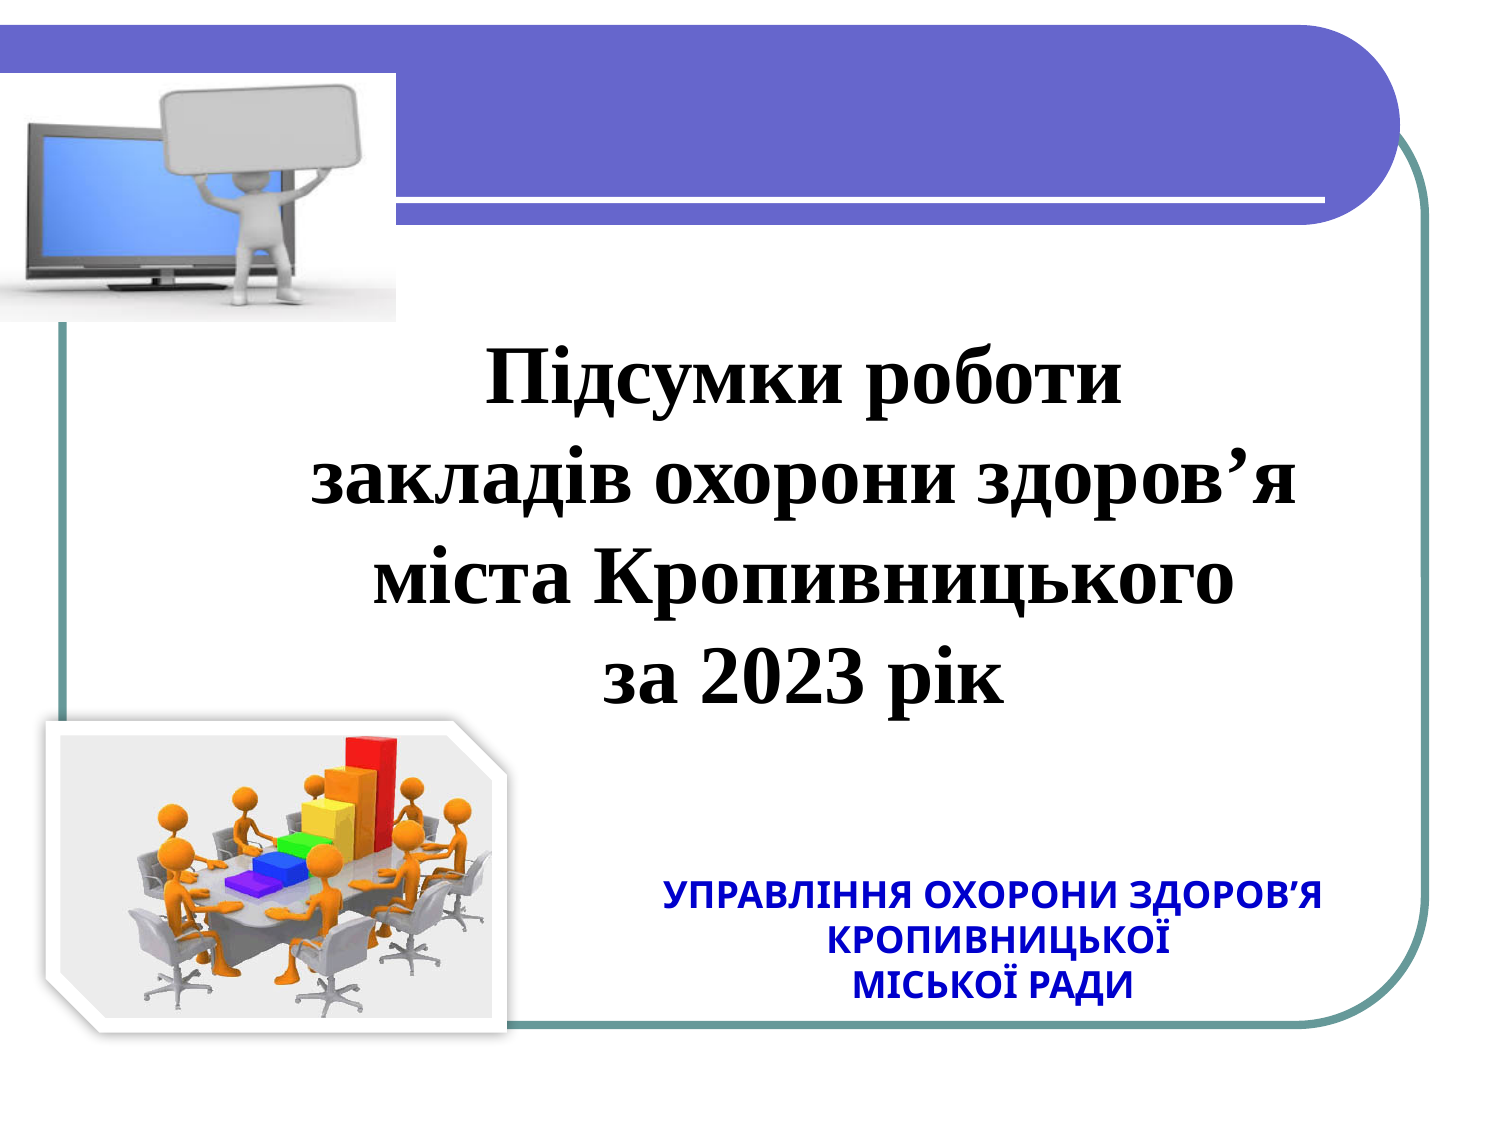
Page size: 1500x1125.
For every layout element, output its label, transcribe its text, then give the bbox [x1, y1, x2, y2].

picture [0, 73, 396, 322]
title Підсумки роботи закладів охорони здоров’я міста Кропивницького за 2023 рік [129, 208, 1500, 729]
picture [52, 727, 500, 1026]
text_box УПРАВЛІННЯ ОХОРОНИ ЗДОРОВ’Я КРОПИВНИЦЬКОЇ МІСЬКОЇ РАДИ [643, 855, 1353, 1022]
